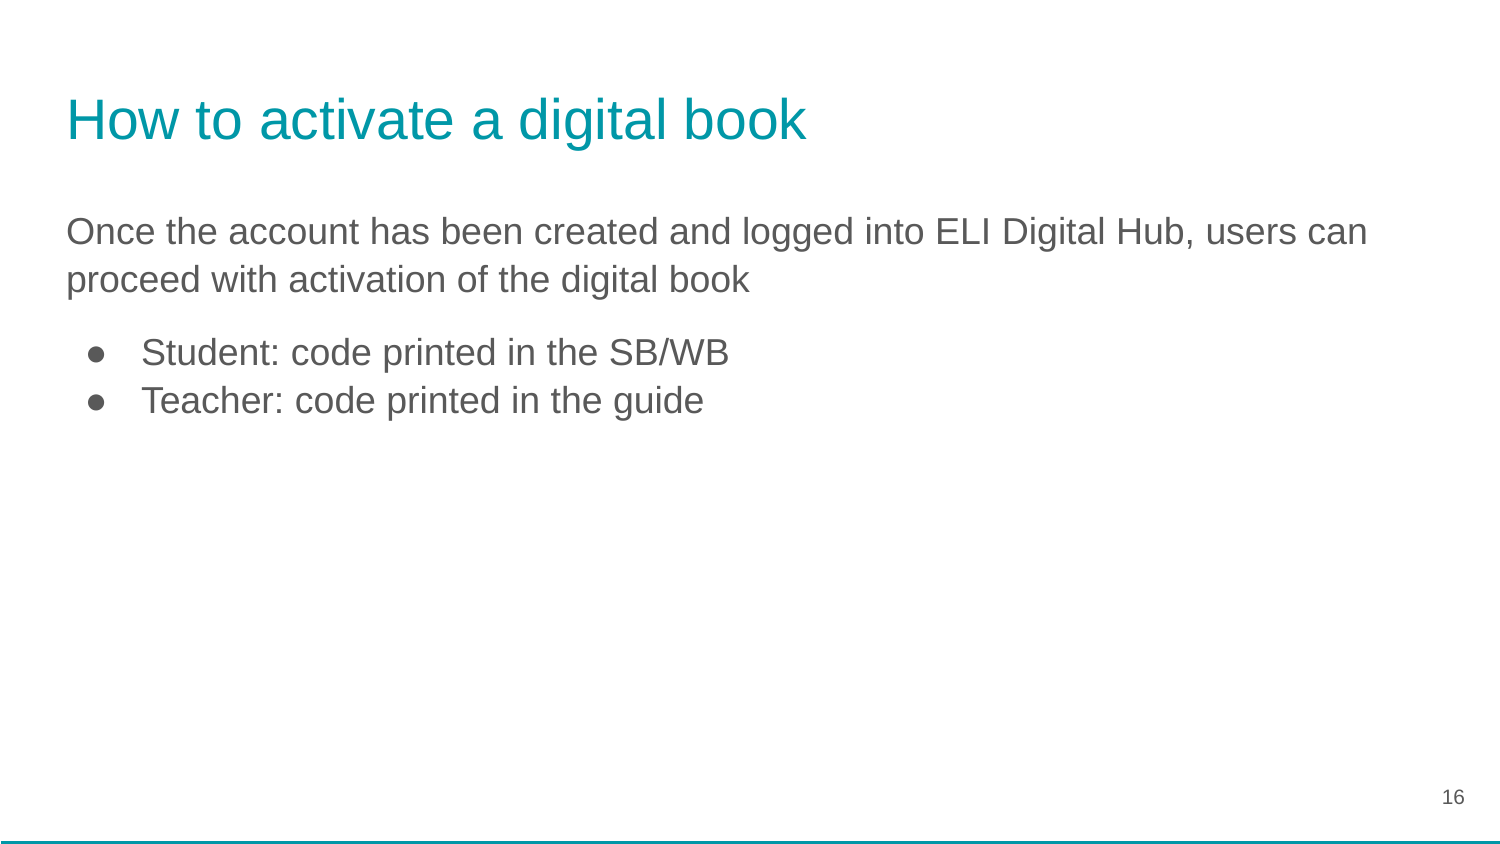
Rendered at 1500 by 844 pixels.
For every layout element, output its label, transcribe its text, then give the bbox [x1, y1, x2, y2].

list Once the account has been created and logged into ELI Digital Hub, users can proceed with activation of the digital book Student: code printed in the SB/WB Teacher: code printed in the guide [51, 189, 1449, 750]
slide_number ‹#› [1389, 764, 1480, 830]
title How to activate a digital book [51, 72, 1449, 167]
